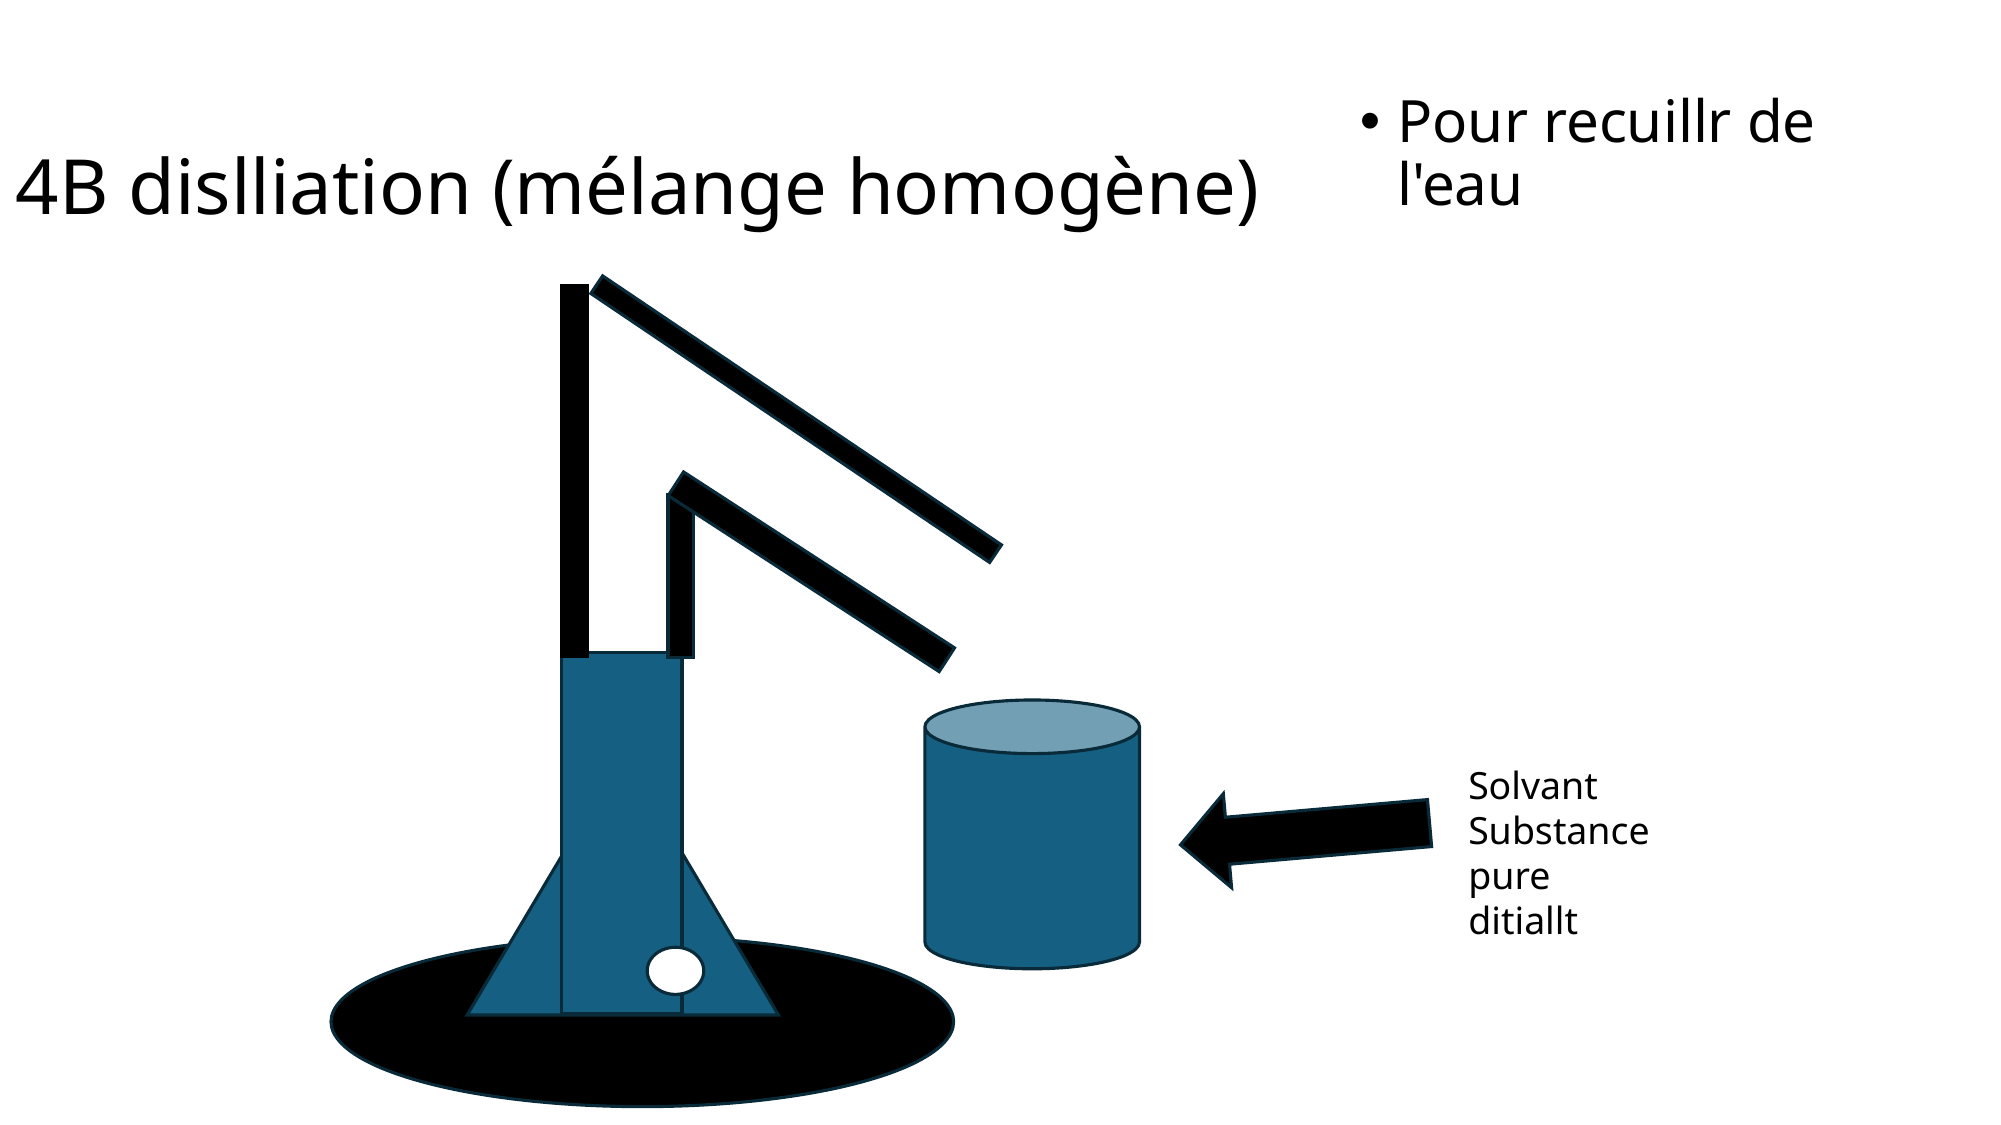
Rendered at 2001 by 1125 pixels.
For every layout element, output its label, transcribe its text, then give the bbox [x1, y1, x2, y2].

text_box [666, 497, 695, 659]
text_box [1178, 789, 1434, 892]
title 4B dislliation (mélange homogène) [0, 104, 1304, 275]
text_box [923, 698, 1142, 971]
text_box [645, 945, 706, 996]
text_box Solvant Substance pure ditiallt [1453, 754, 1707, 950]
text_box [560, 651, 684, 1015]
text_box [329, 939, 956, 1109]
text_box [464, 853, 782, 1017]
text_box [666, 469, 957, 674]
text_box [560, 284, 589, 658]
list Pour recuillr de l'eau [1345, 84, 1927, 419]
text_box [588, 273, 1004, 565]
